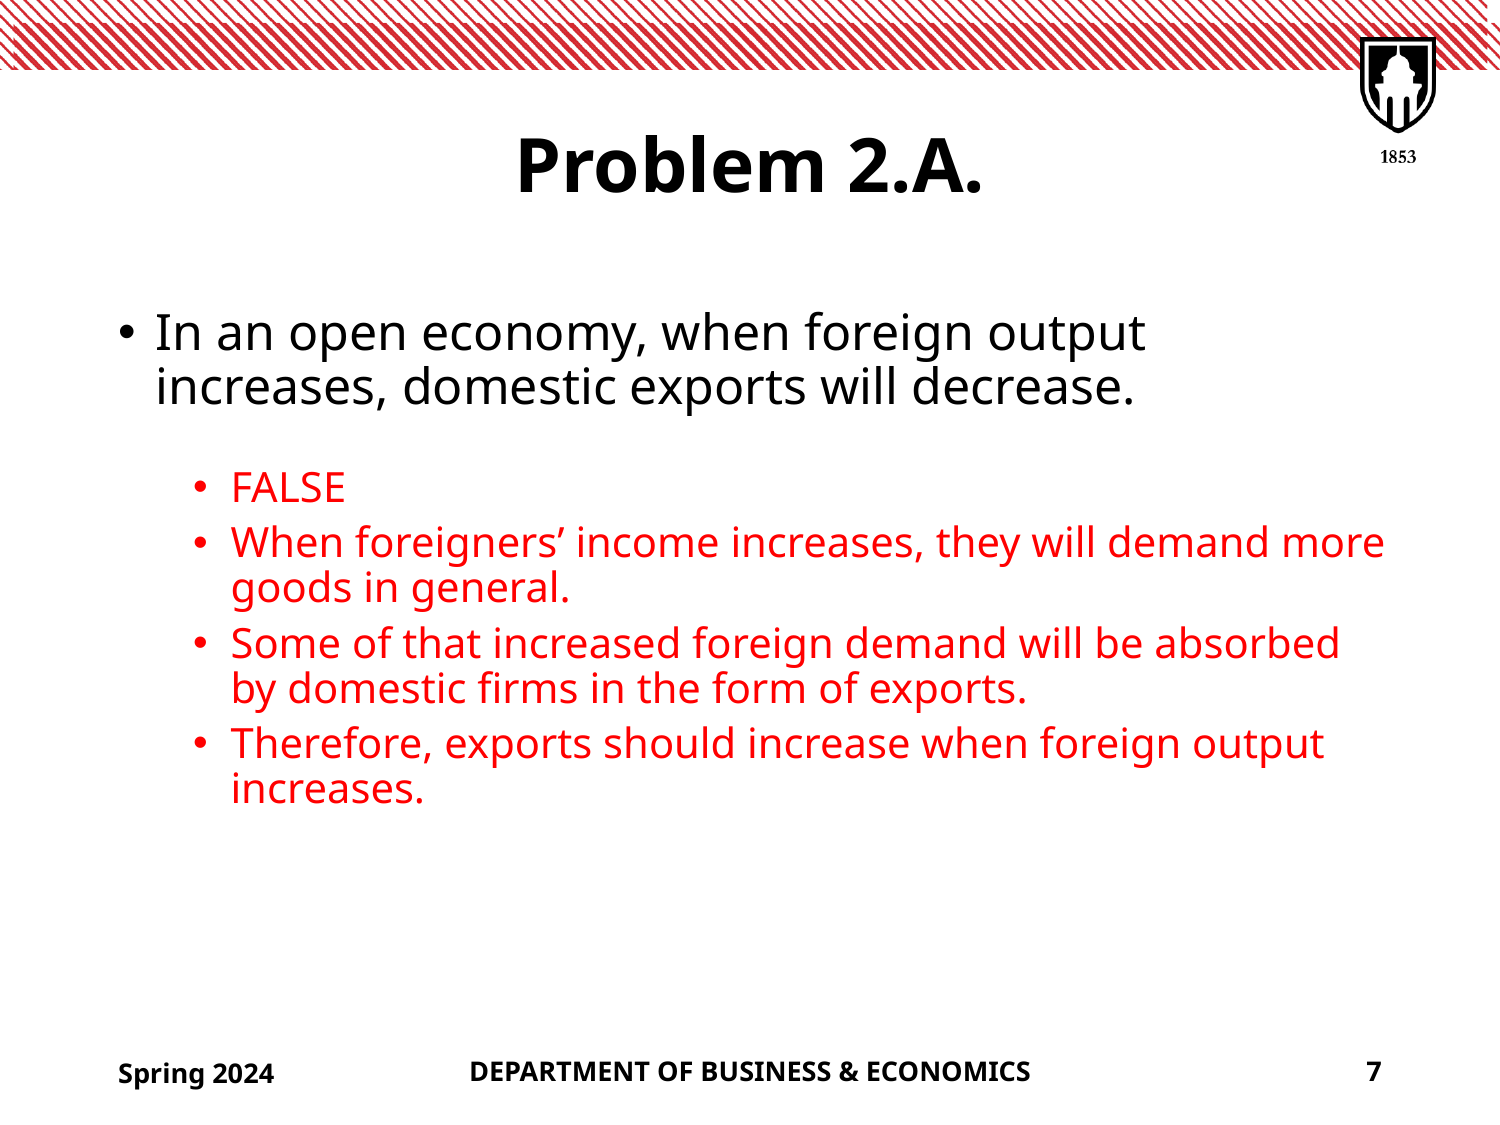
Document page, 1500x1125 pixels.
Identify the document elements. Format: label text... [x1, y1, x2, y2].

slide_number Spring 2024 [103, 1042, 277, 1103]
footer DEPARTMENT OF BUSINESS & ECONOMICS [277, 1042, 1059, 1103]
picture [0, 0, 1500, 163]
slide_number 7 [1059, 1042, 1397, 1103]
title Problem 2.A. [103, 59, 1397, 278]
list In an open economy, when foreign output increases, domestic exports will decrease. FALSE When foreigners’ income increases, they will demand more goods in general. Some of that increased foreign demand will be absorbed by domestic firms in the form of exports. Therefore, exports should increase when foreign output increases. [103, 299, 1408, 1066]
